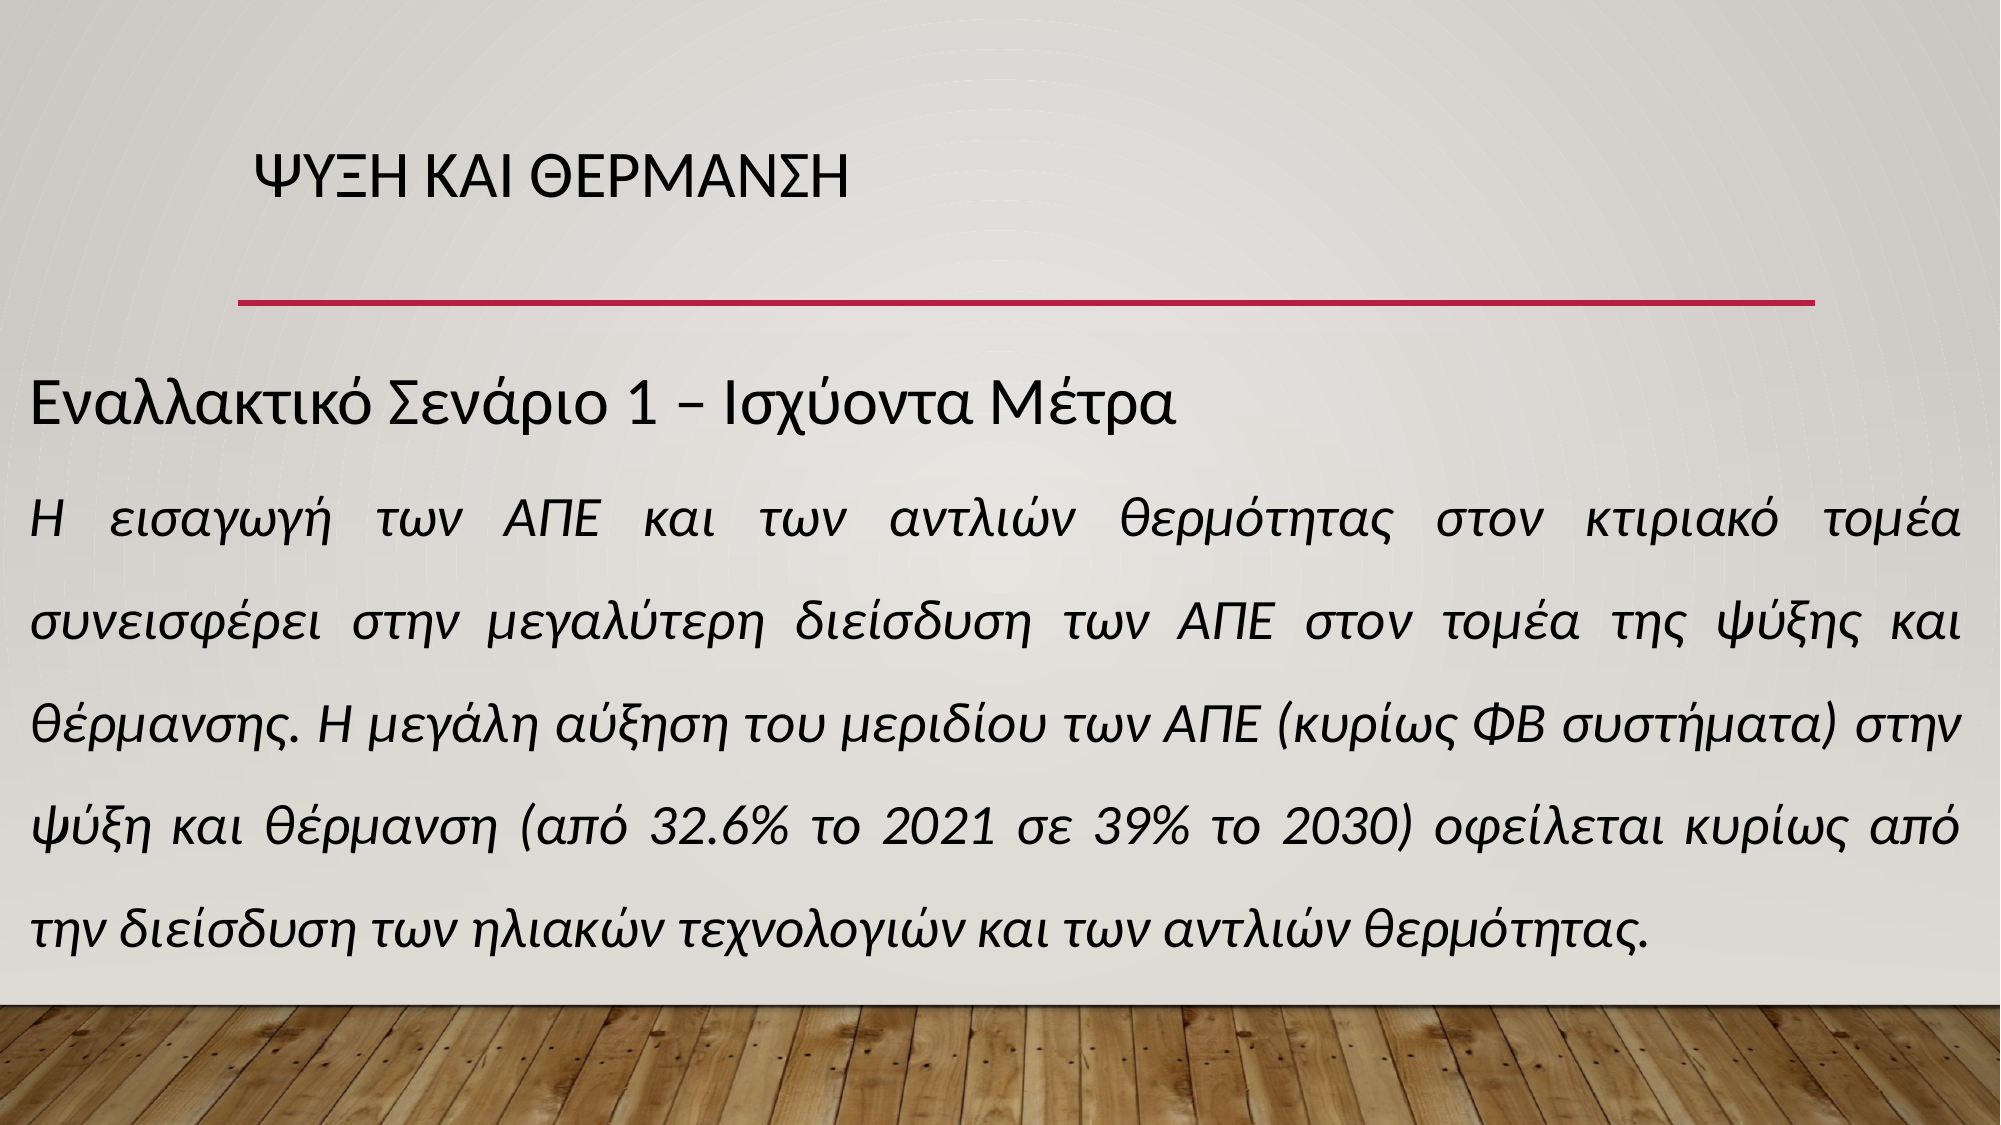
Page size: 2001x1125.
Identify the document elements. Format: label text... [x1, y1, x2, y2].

list Εναλλακτικό Σενάριο 1 – Ισχύοντα Μέτρα Η εισαγωγή των ΑΠΕ και των αντλιών θερμότητας στον κτιριακό τομέα συνεισφέρει στην μεγαλύτερη διείσδυση των ΑΠΕ στον τομέα της ψύξης και θέρμανσης. Η μεγάλη αύξηση του μεριδίου των ΑΠΕ (κυρίως ΦΒ συστήματα) στην ψύξη και θέρμανση (από 32.6% το 2021 σε 39% το 2030) οφείλεται κυρίως από την διείσδυση των ηλιακών τεχνολογιών και των αντλιών θερμότητας. [14, 332, 1978, 994]
picture [0, 1005, 2000, 1125]
title ΨΥΞΗ και ΘΕΡΜΑΝΣΗ [238, 131, 1814, 305]
